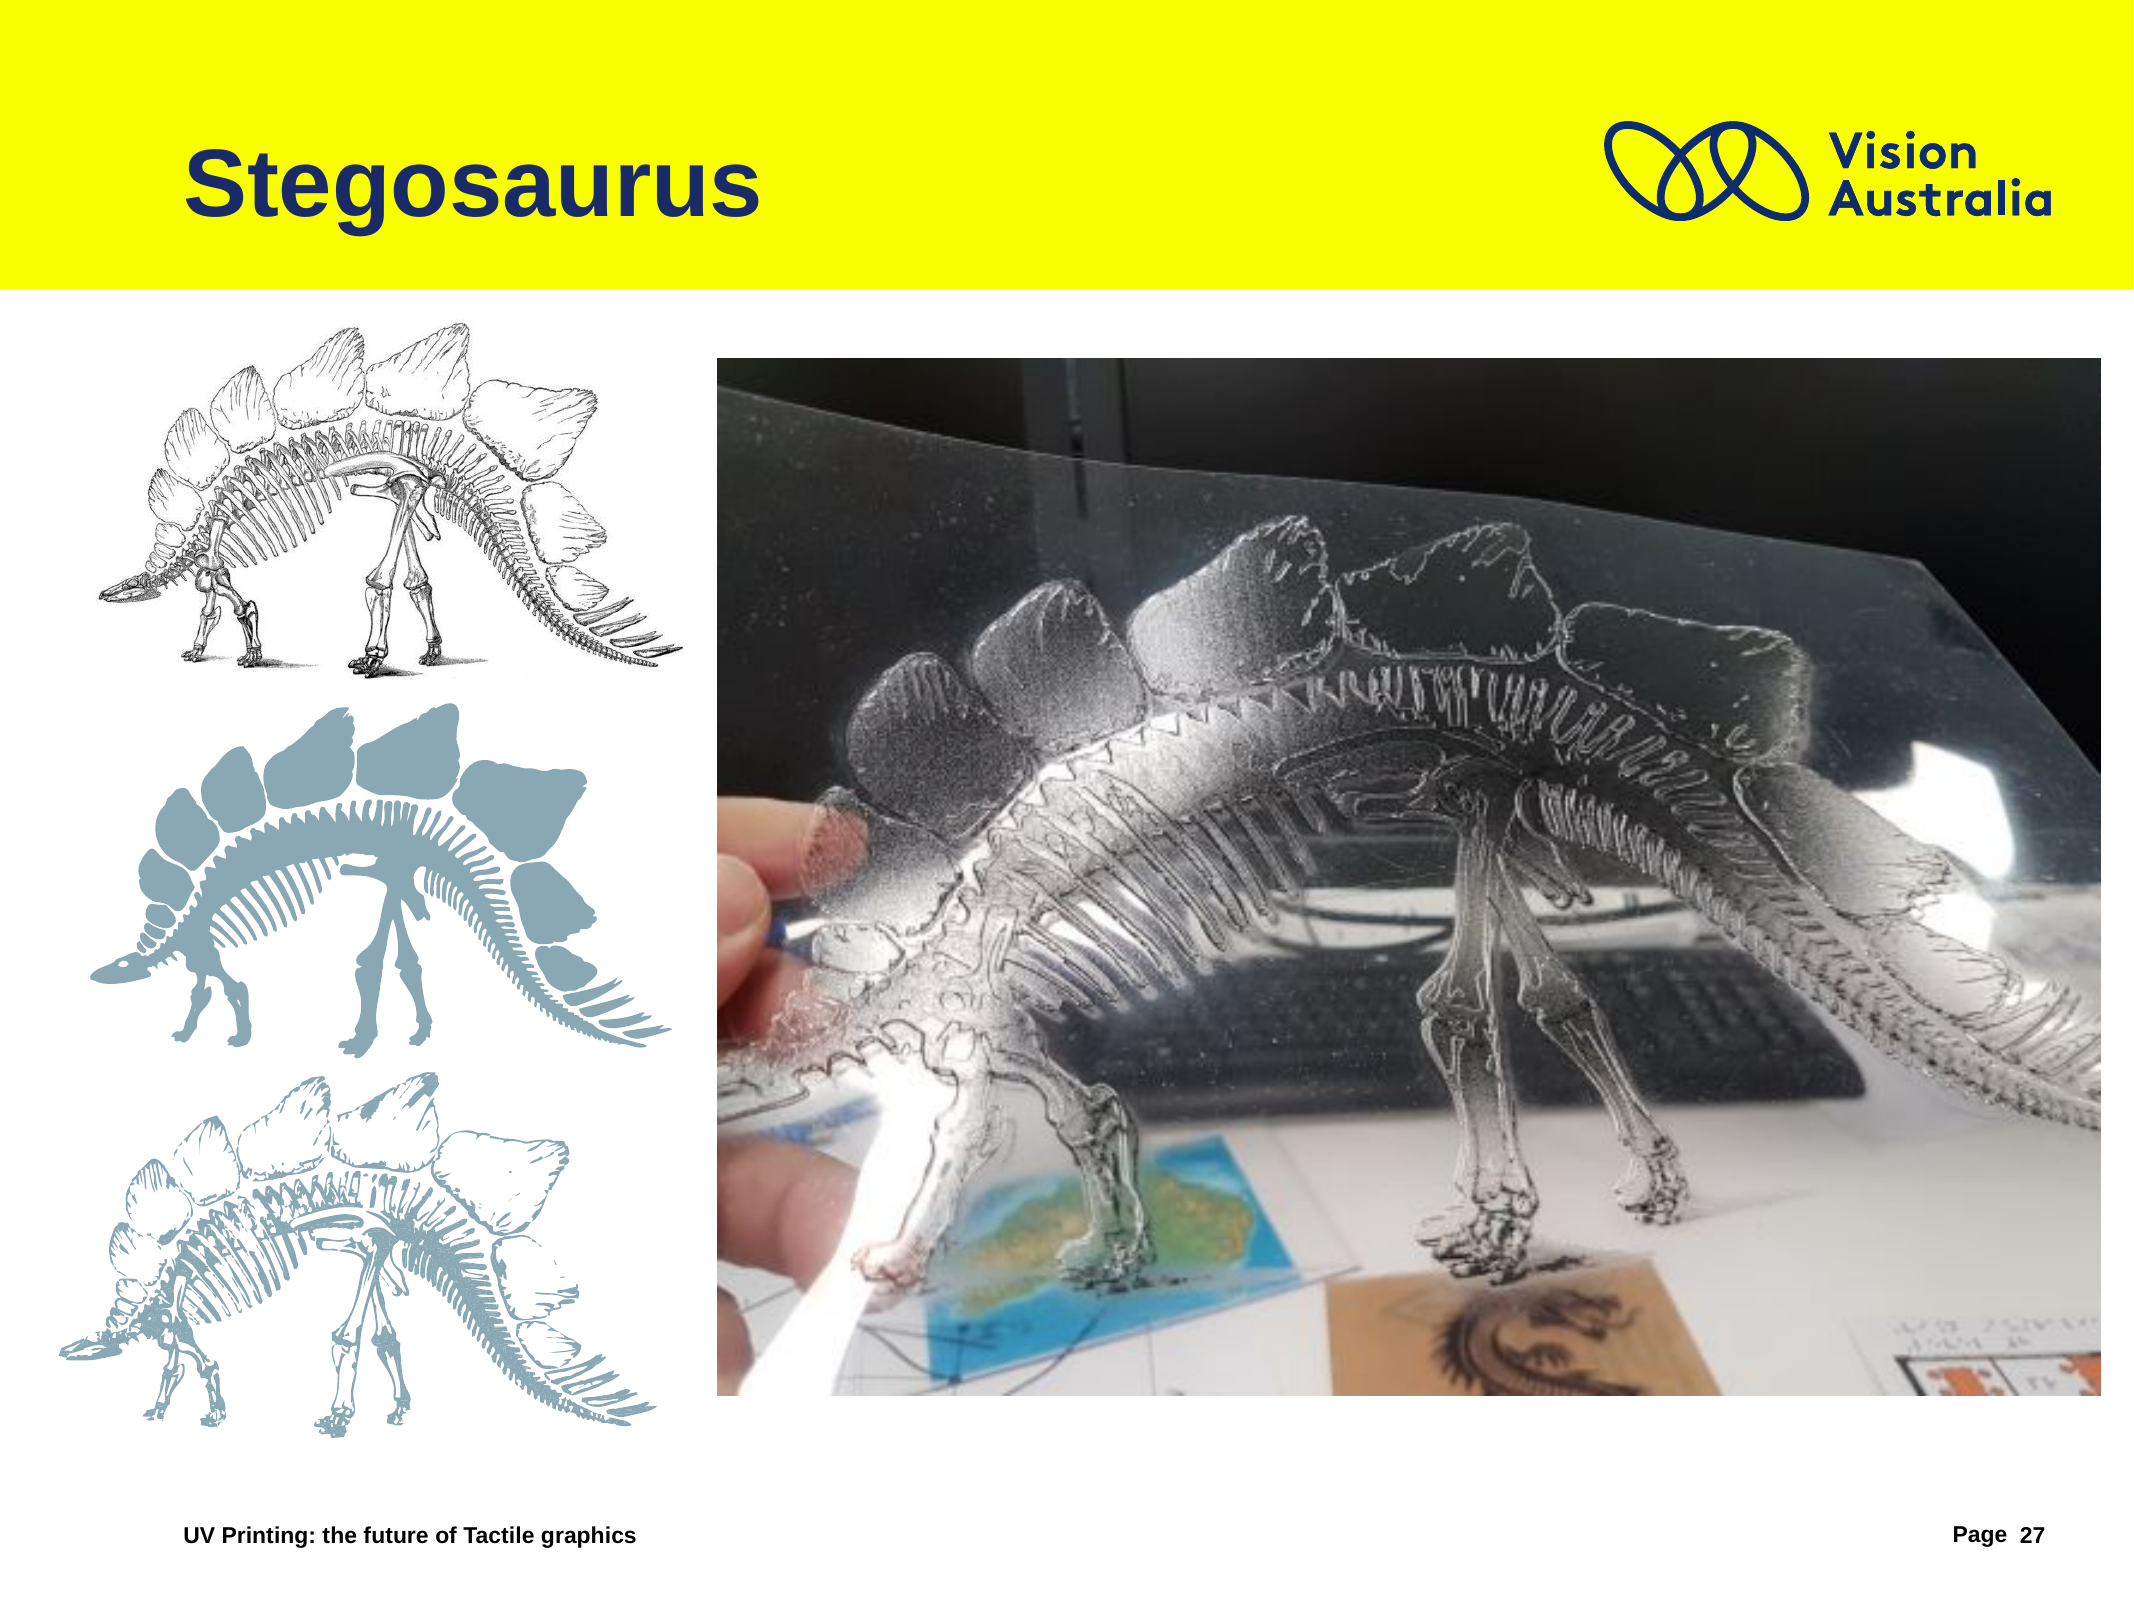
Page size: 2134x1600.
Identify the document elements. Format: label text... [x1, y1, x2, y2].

slide_number 27 [2019, 1520, 2050, 1550]
footer UV Printing: the future of Tactile graphics [183, 1520, 1660, 1550]
title Stegosaurus [183, 84, 1523, 238]
picture [56, 315, 686, 1439]
picture [717, 358, 2101, 1396]
